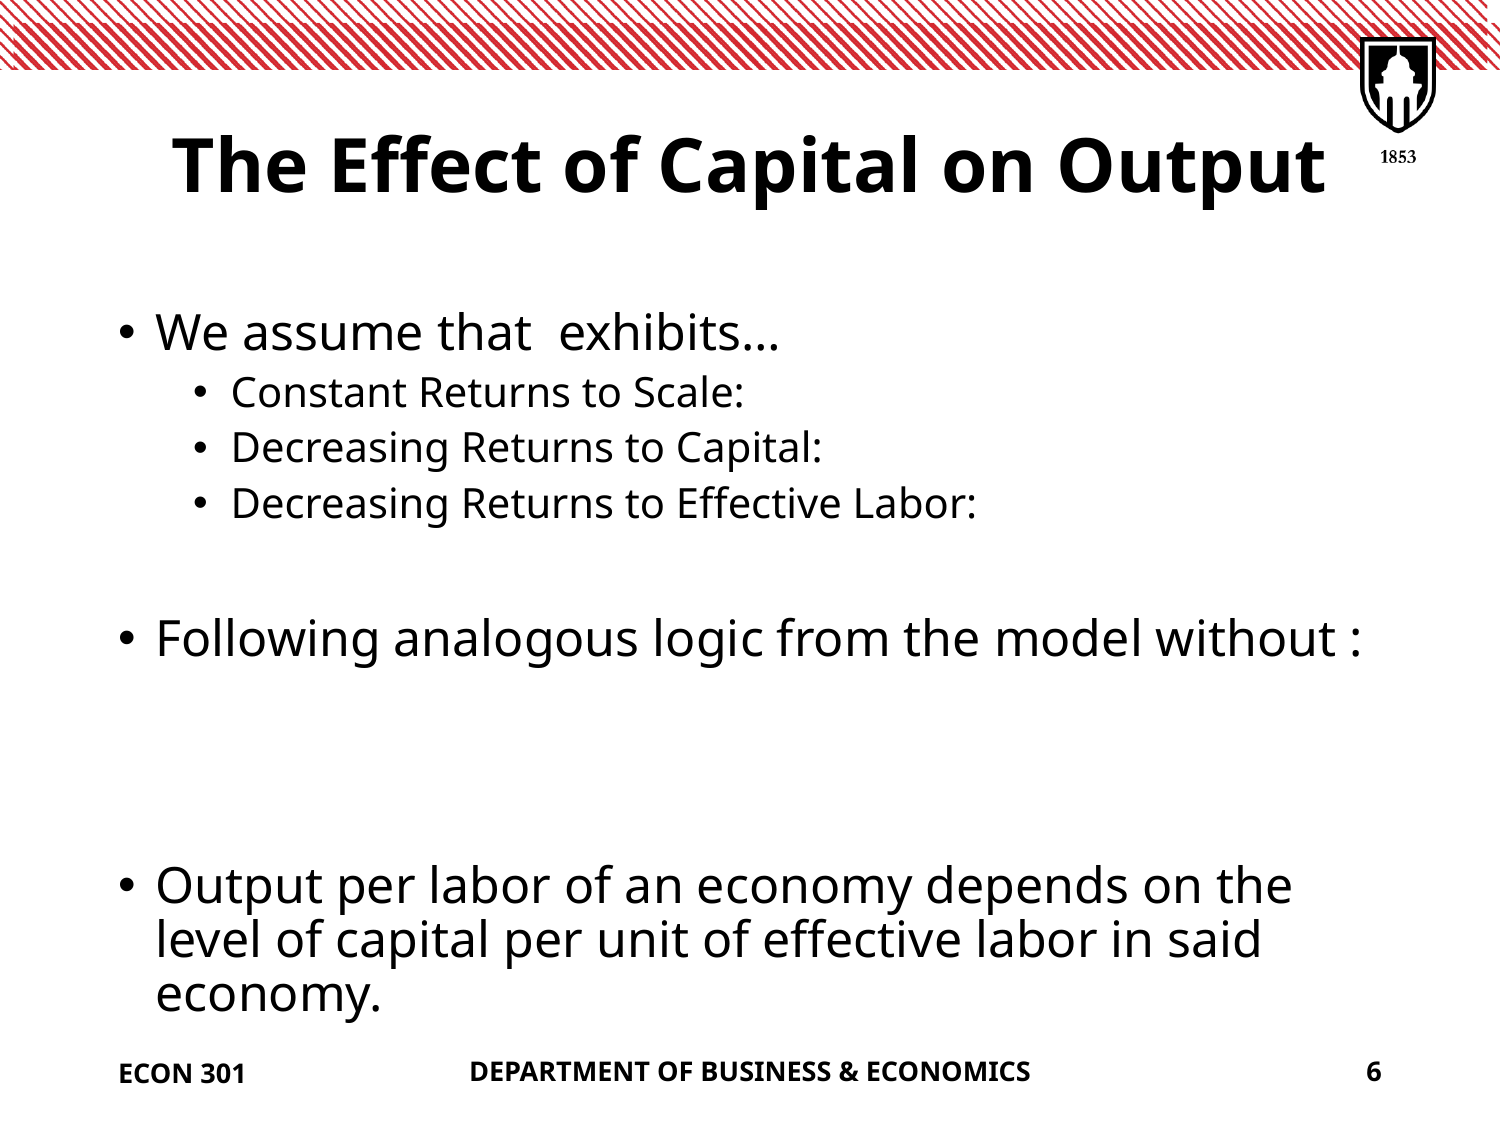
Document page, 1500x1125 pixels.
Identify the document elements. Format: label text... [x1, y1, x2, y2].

slide_number 6 [1059, 1042, 1397, 1103]
picture [0, 0, 1500, 163]
title The Effect of Capital on Output [103, 59, 1397, 278]
slide_number ECON 301 [103, 1042, 277, 1103]
footer DEPARTMENT OF BUSINESS & ECONOMICS [277, 1042, 1059, 1103]
